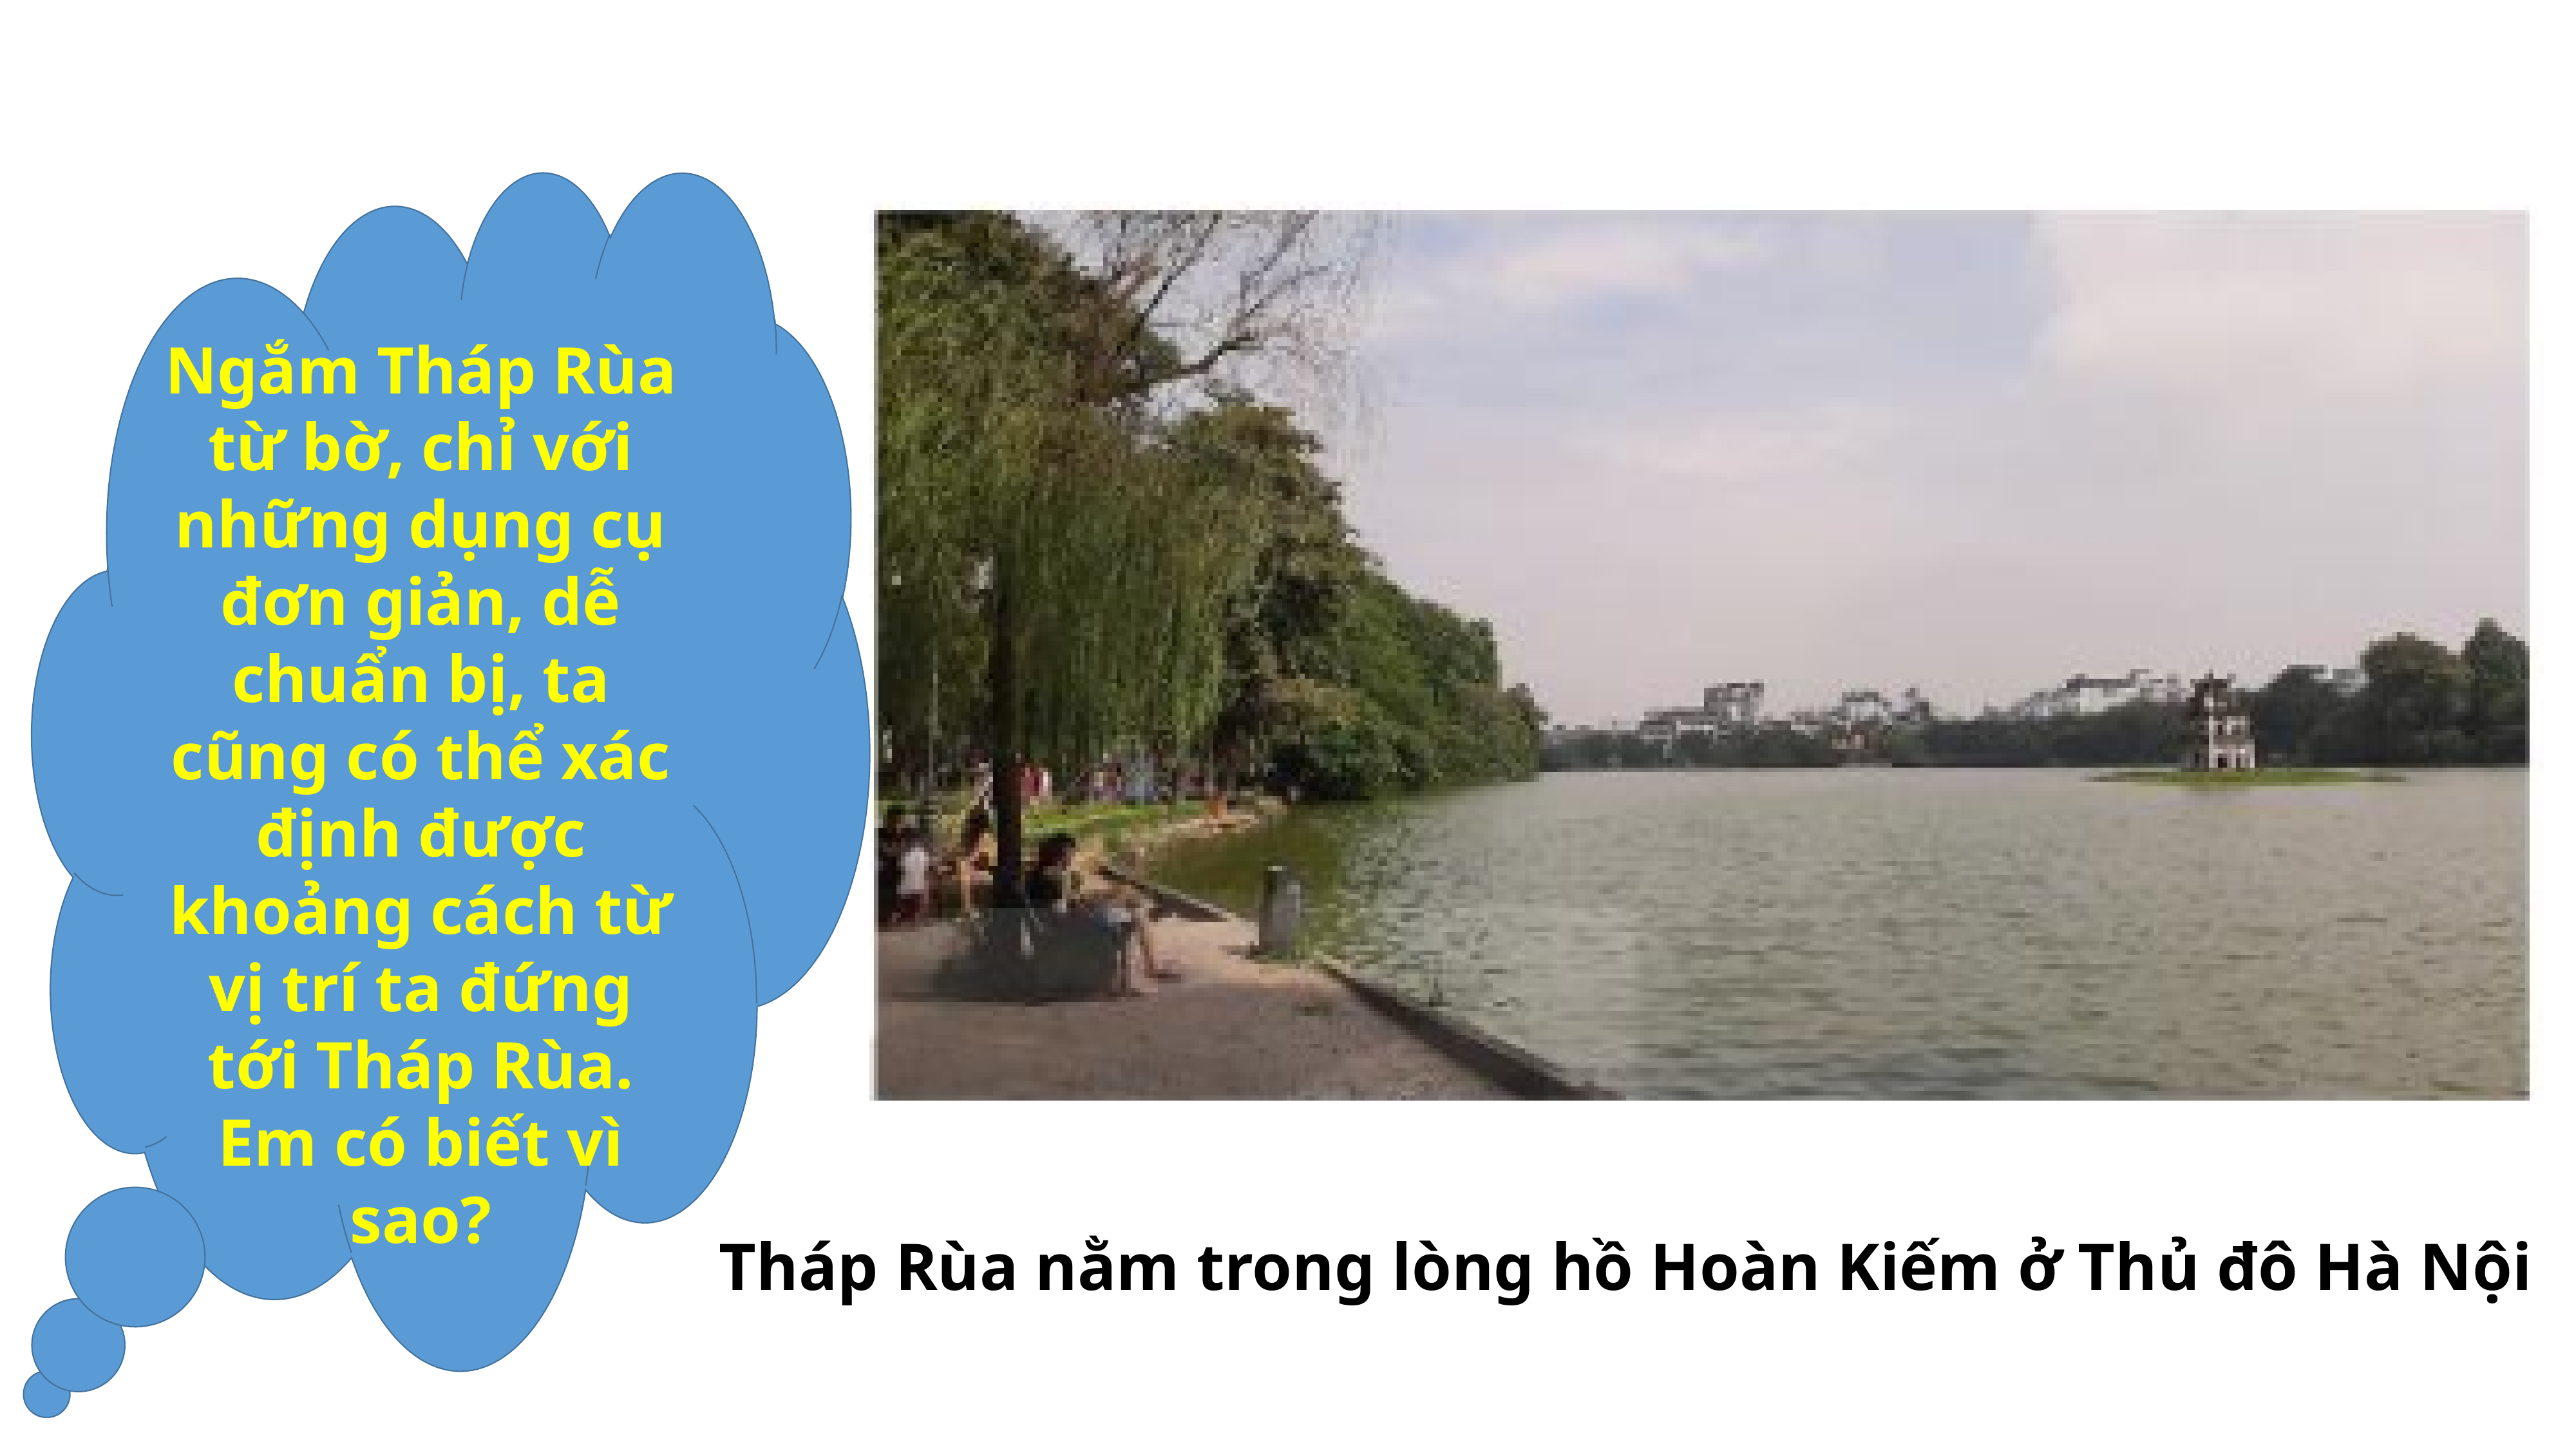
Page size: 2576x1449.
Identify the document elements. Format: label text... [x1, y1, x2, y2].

picture [869, 201, 2544, 1101]
text_box Tháp Rùa nằm trong lòng hồ Hoàn Kiếm ở Thủ đô Hà Nội [677, 1215, 2576, 1308]
text_box Ngắm Tháp Rùa từ bờ, chỉ với những dụng cụ đơn giản, dễ chuẩn bị, ta cũng có thể xác định được khoảng cách từ vị trí ta đứng tới Tháp Rùa. Em có biết vì sao? [23, 172, 869, 1419]
